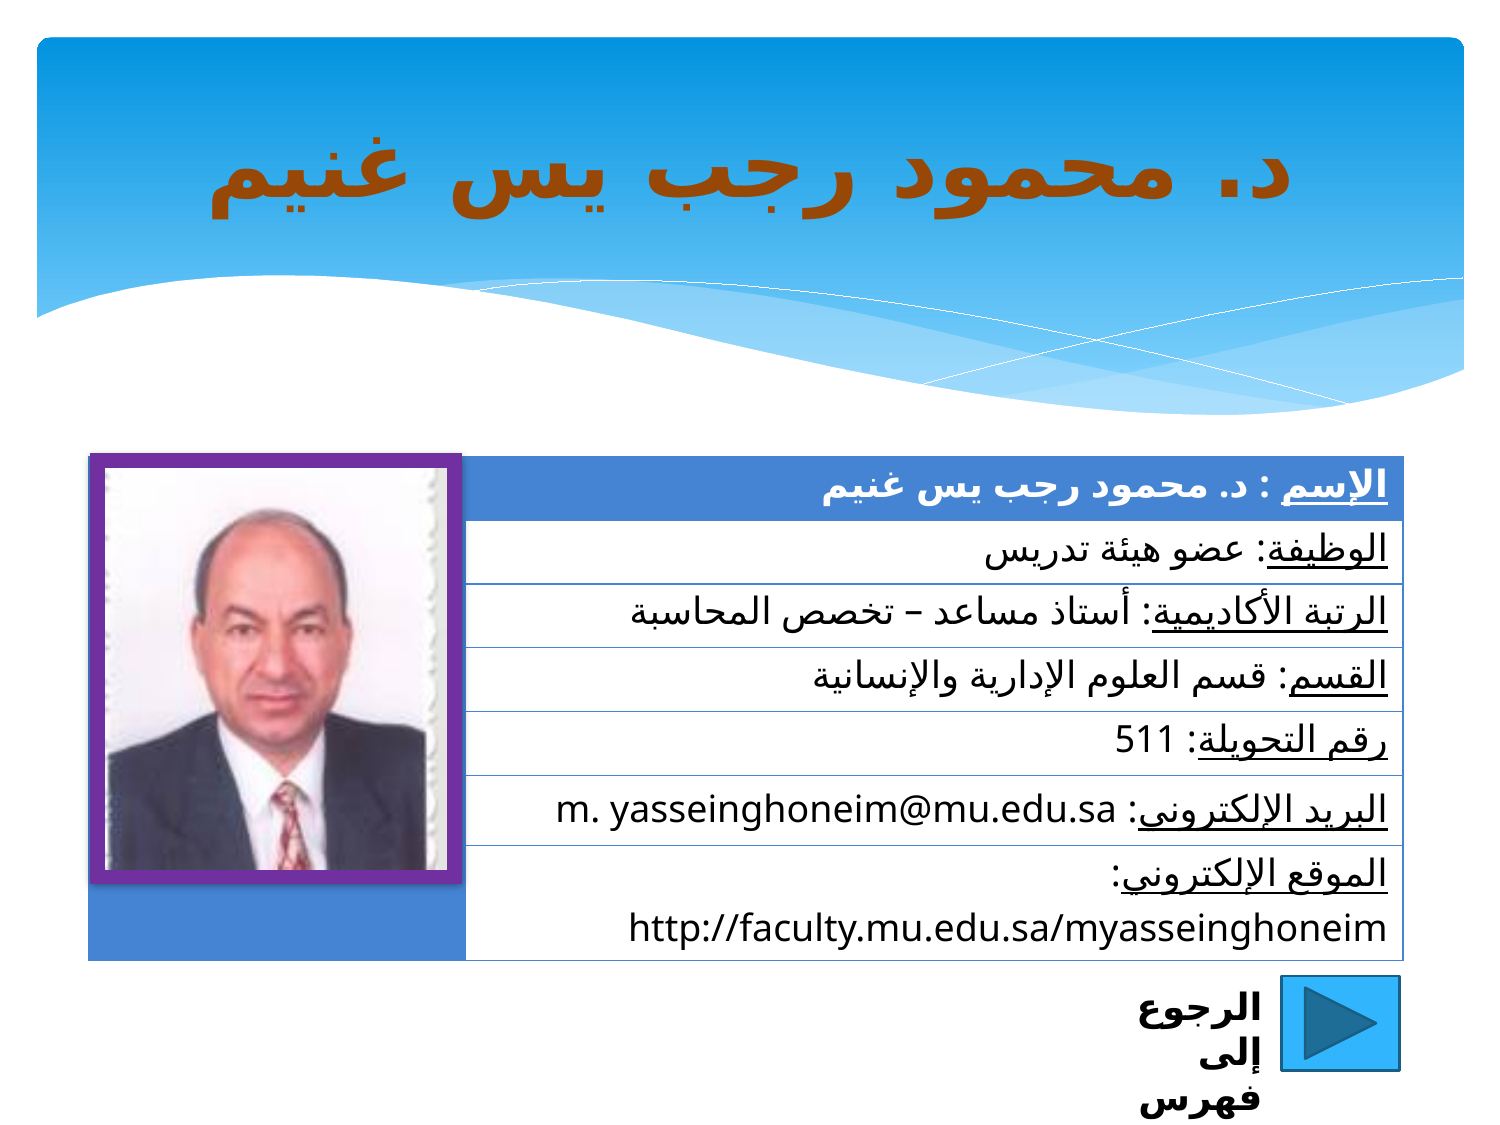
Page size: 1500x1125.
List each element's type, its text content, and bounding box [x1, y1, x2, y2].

table_header [89, 888, 466, 960]
table_cell القسم: قسم العلوم الإدارية والإنسانية [469, 648, 1402, 711]
table_cell الموقع الإلكتروني: http://faculty.mu.edu.sa/myasseinghoneim [466, 846, 1402, 960]
table_cell الوظيفة: عضو هيئة تدريس [469, 521, 1402, 583]
text_box [1280, 975, 1401, 1072]
table_header الإسم : د. محمود رجب يس غنيم [467, 457, 1402, 519]
table_cell البريد الإلكتروني: m. yasseinghoneim@mu.edu.sa [469, 776, 1402, 845]
table_cell رقم التحويلة: 511 [469, 712, 1402, 775]
title د. محمود رجب يس غنيم [75, 55, 1425, 261]
table_cell الرتبة الأكاديمية: أستاذ مساعد – تخصص المحاسبة [469, 585, 1402, 647]
text_box الرجوع إلى فهرس الدليل [1076, 975, 1278, 1125]
picture [104, 467, 448, 870]
